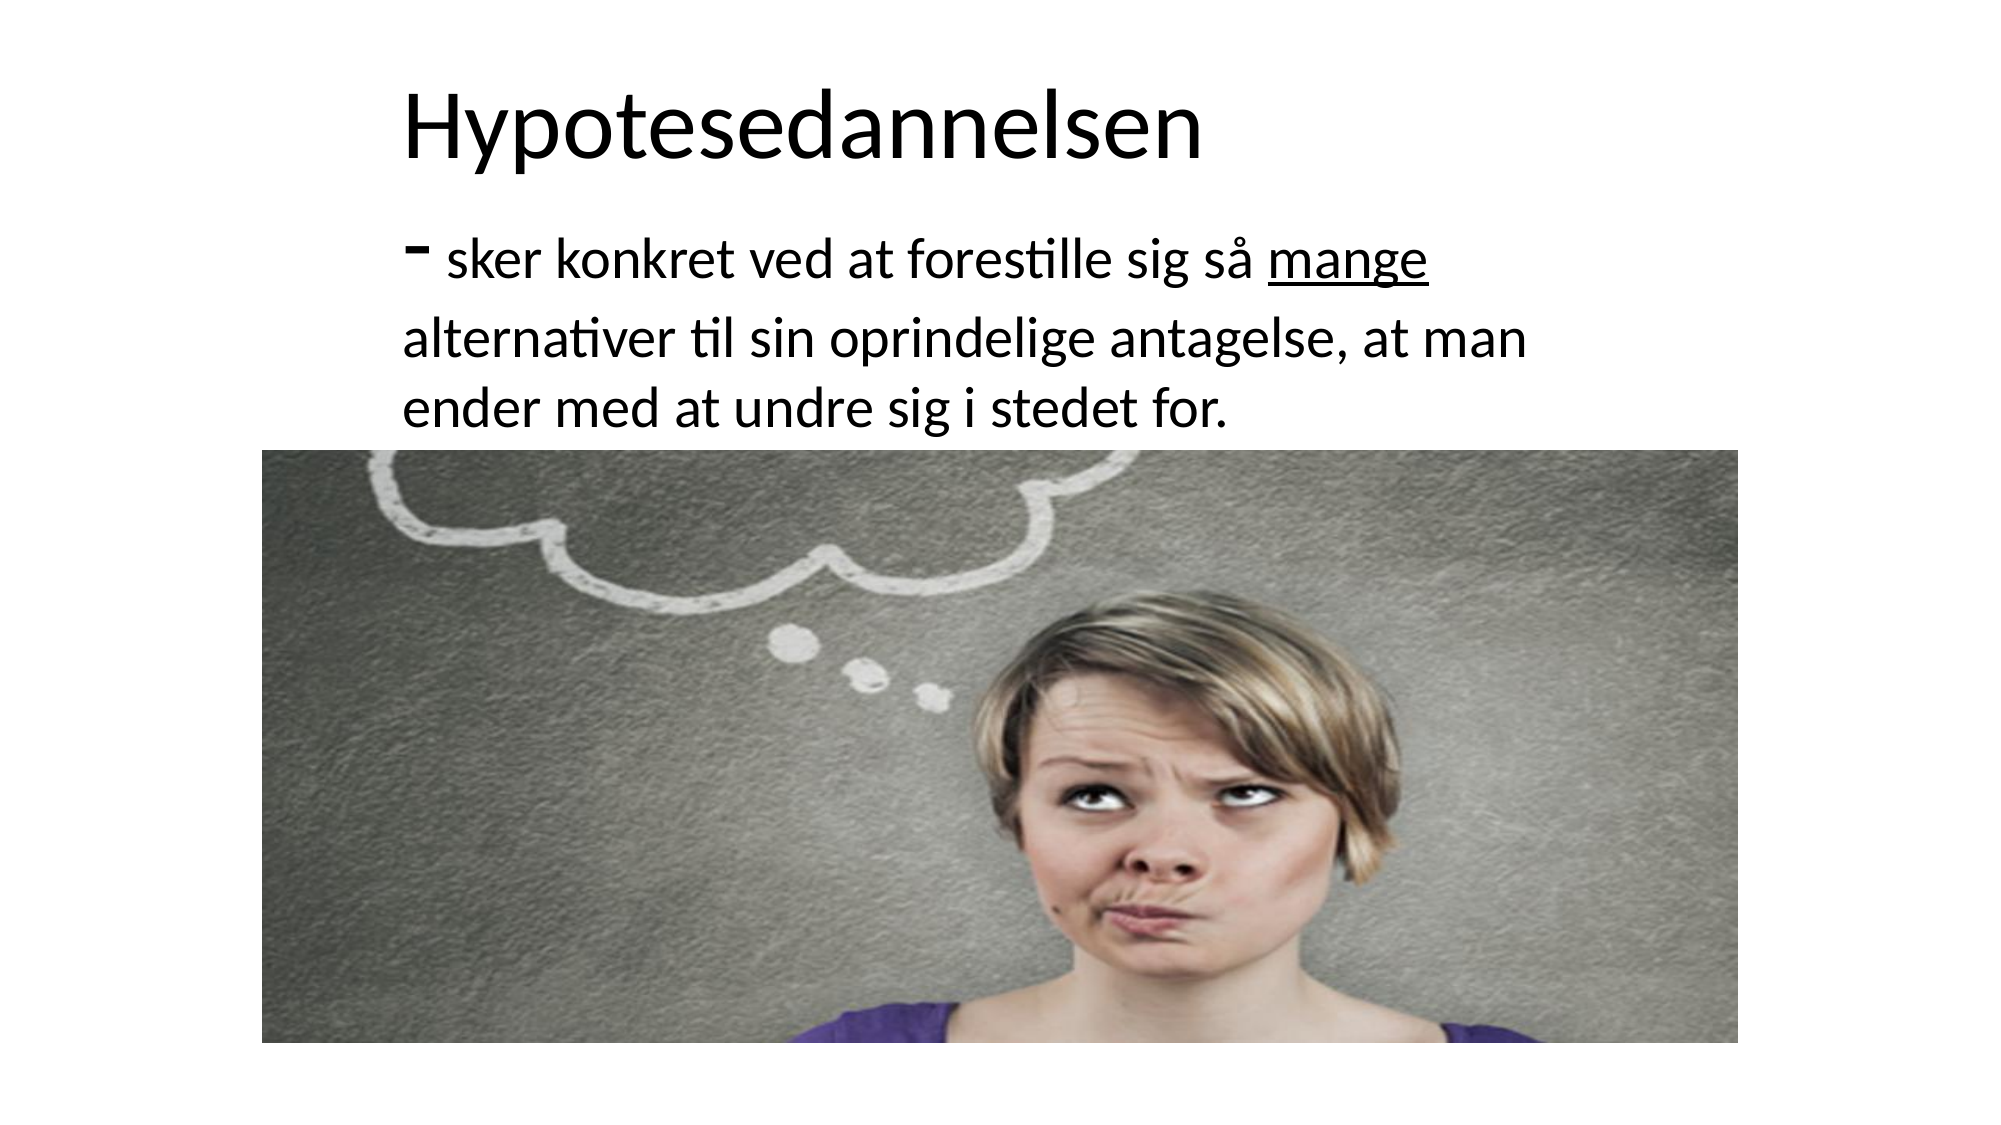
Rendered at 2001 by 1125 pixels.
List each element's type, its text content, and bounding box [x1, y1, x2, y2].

text_box Hypotesedannelsen - sker konkret ved at forestille sig så mange alternativer til sin oprindelige antagelse, at man ender med at undre sig i stedet for. [387, 51, 1691, 446]
picture [262, 450, 1738, 1043]
